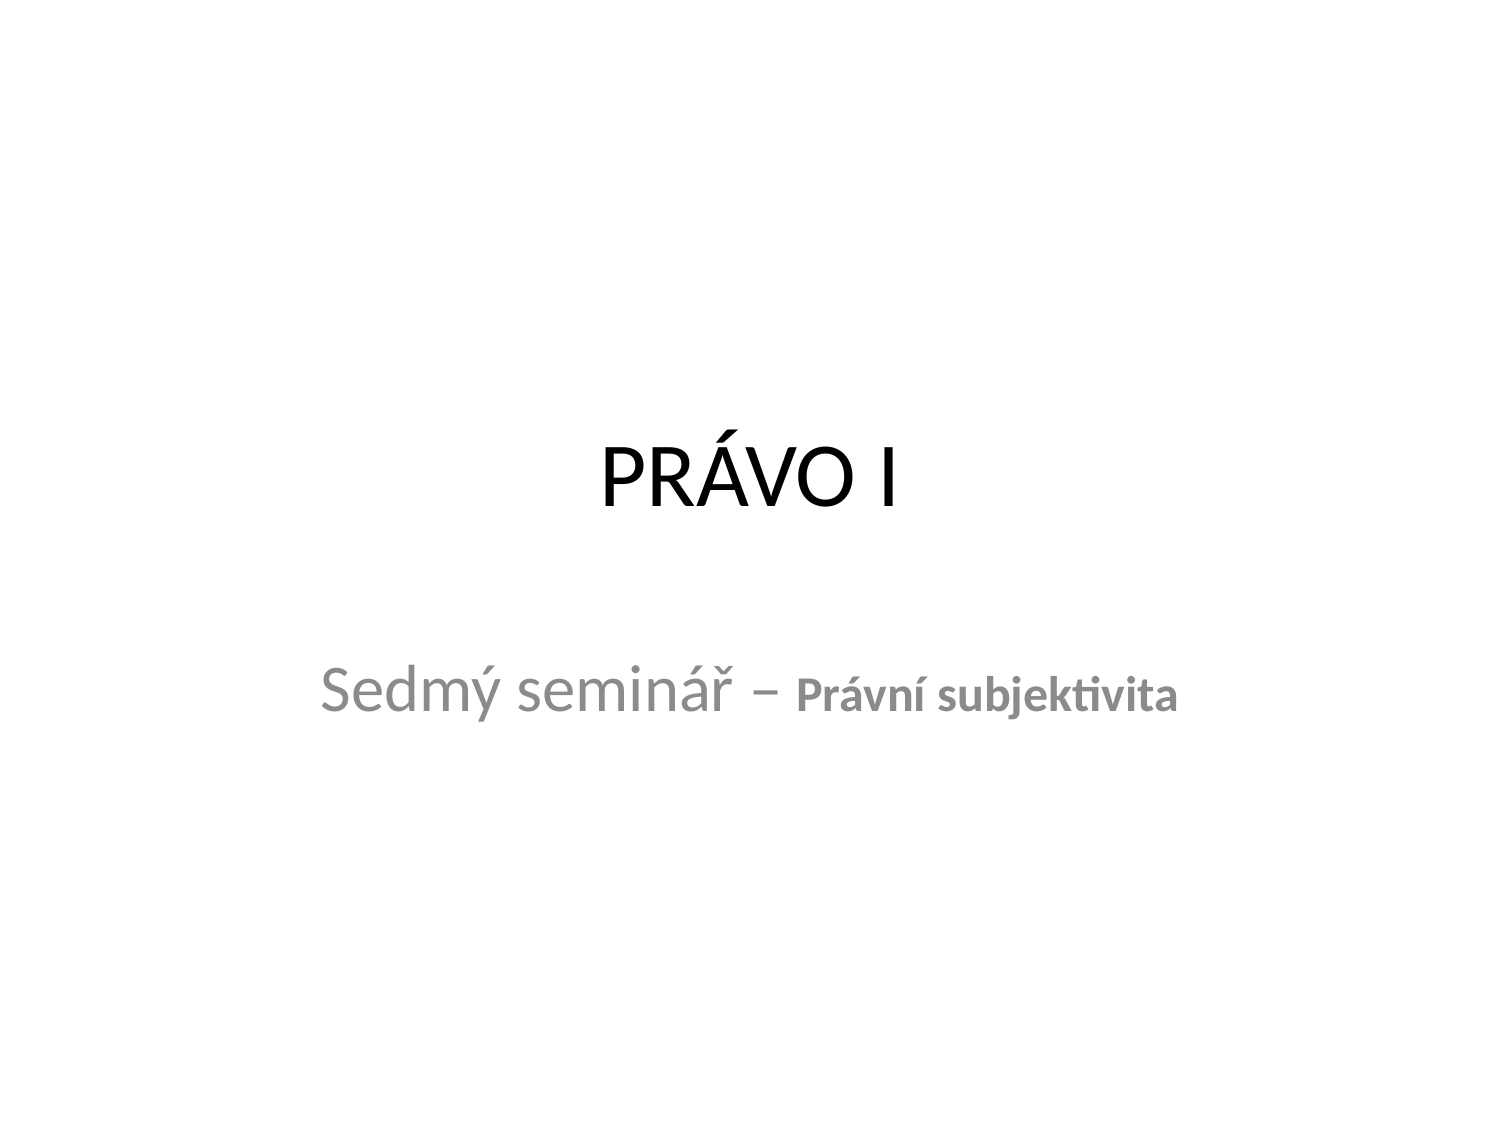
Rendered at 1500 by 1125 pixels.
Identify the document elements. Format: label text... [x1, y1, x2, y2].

title PRÁVO I [112, 349, 1388, 591]
subtitle Sedmý seminář – Právní subjektivita [225, 637, 1275, 925]
